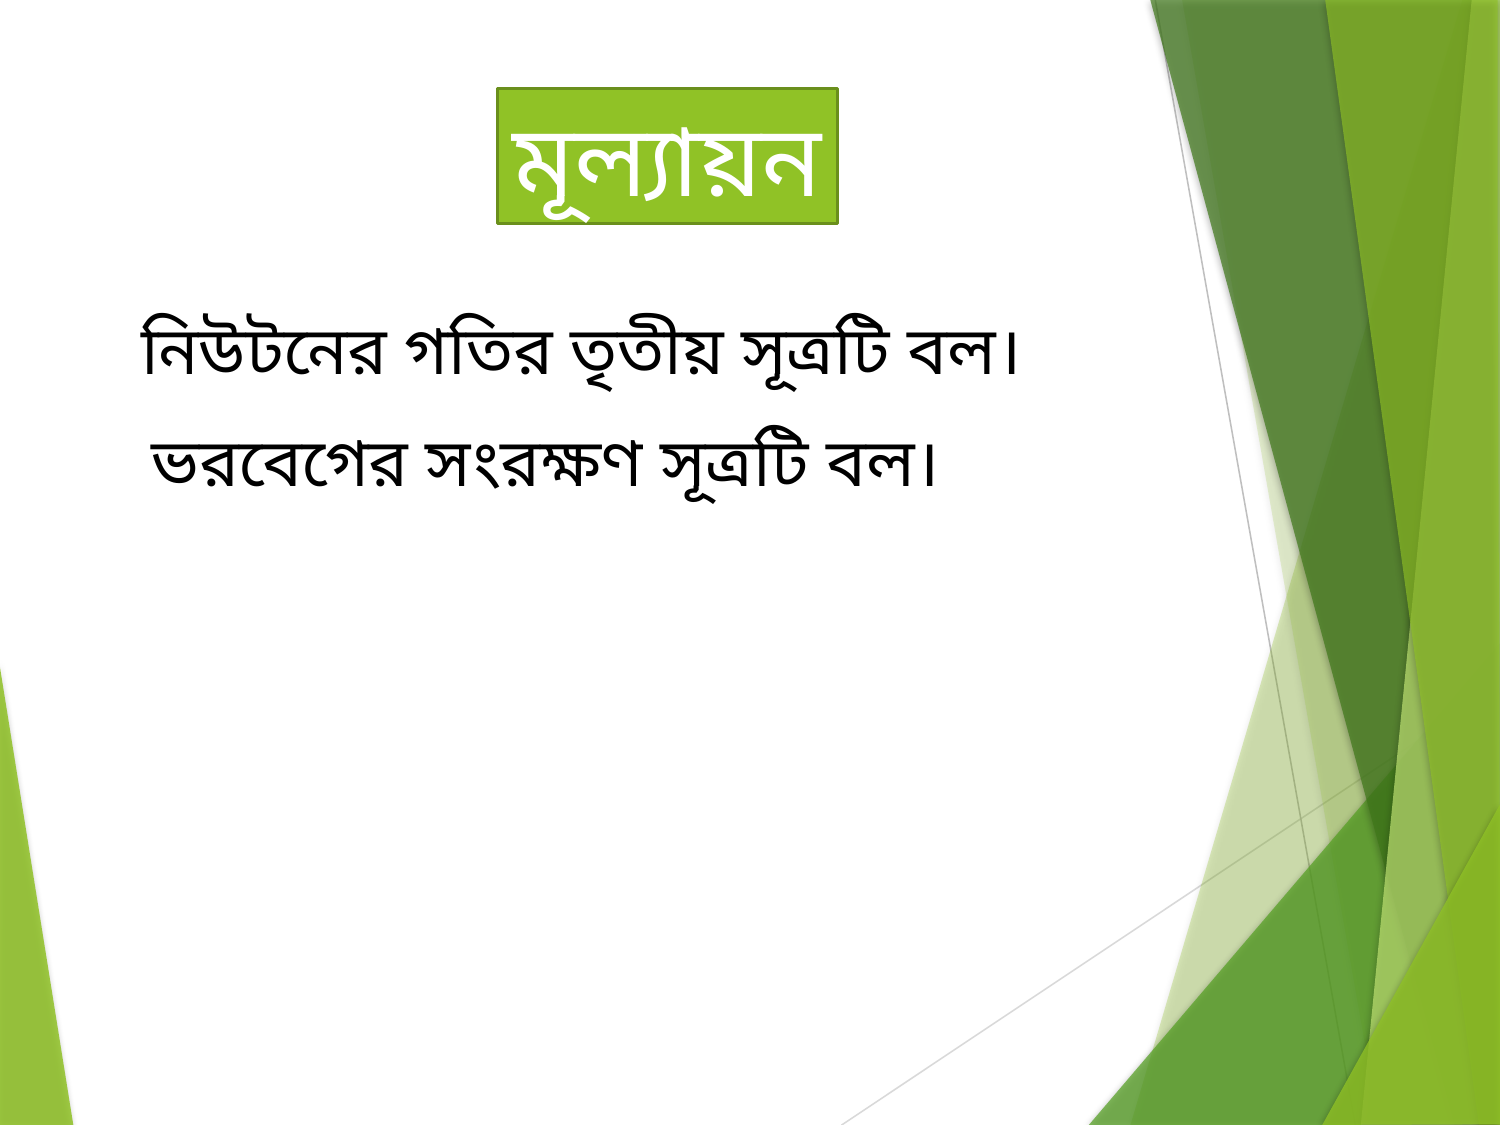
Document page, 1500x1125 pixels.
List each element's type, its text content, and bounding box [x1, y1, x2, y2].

text_box ভরবেগের সংরক্ষণ সূত্রটি বল। [136, 412, 955, 508]
text_box মূল্যায়ন [496, 87, 839, 225]
text_box নিউটনের গতির তৃতীয় সূত্রটি বল। [126, 300, 1037, 396]
